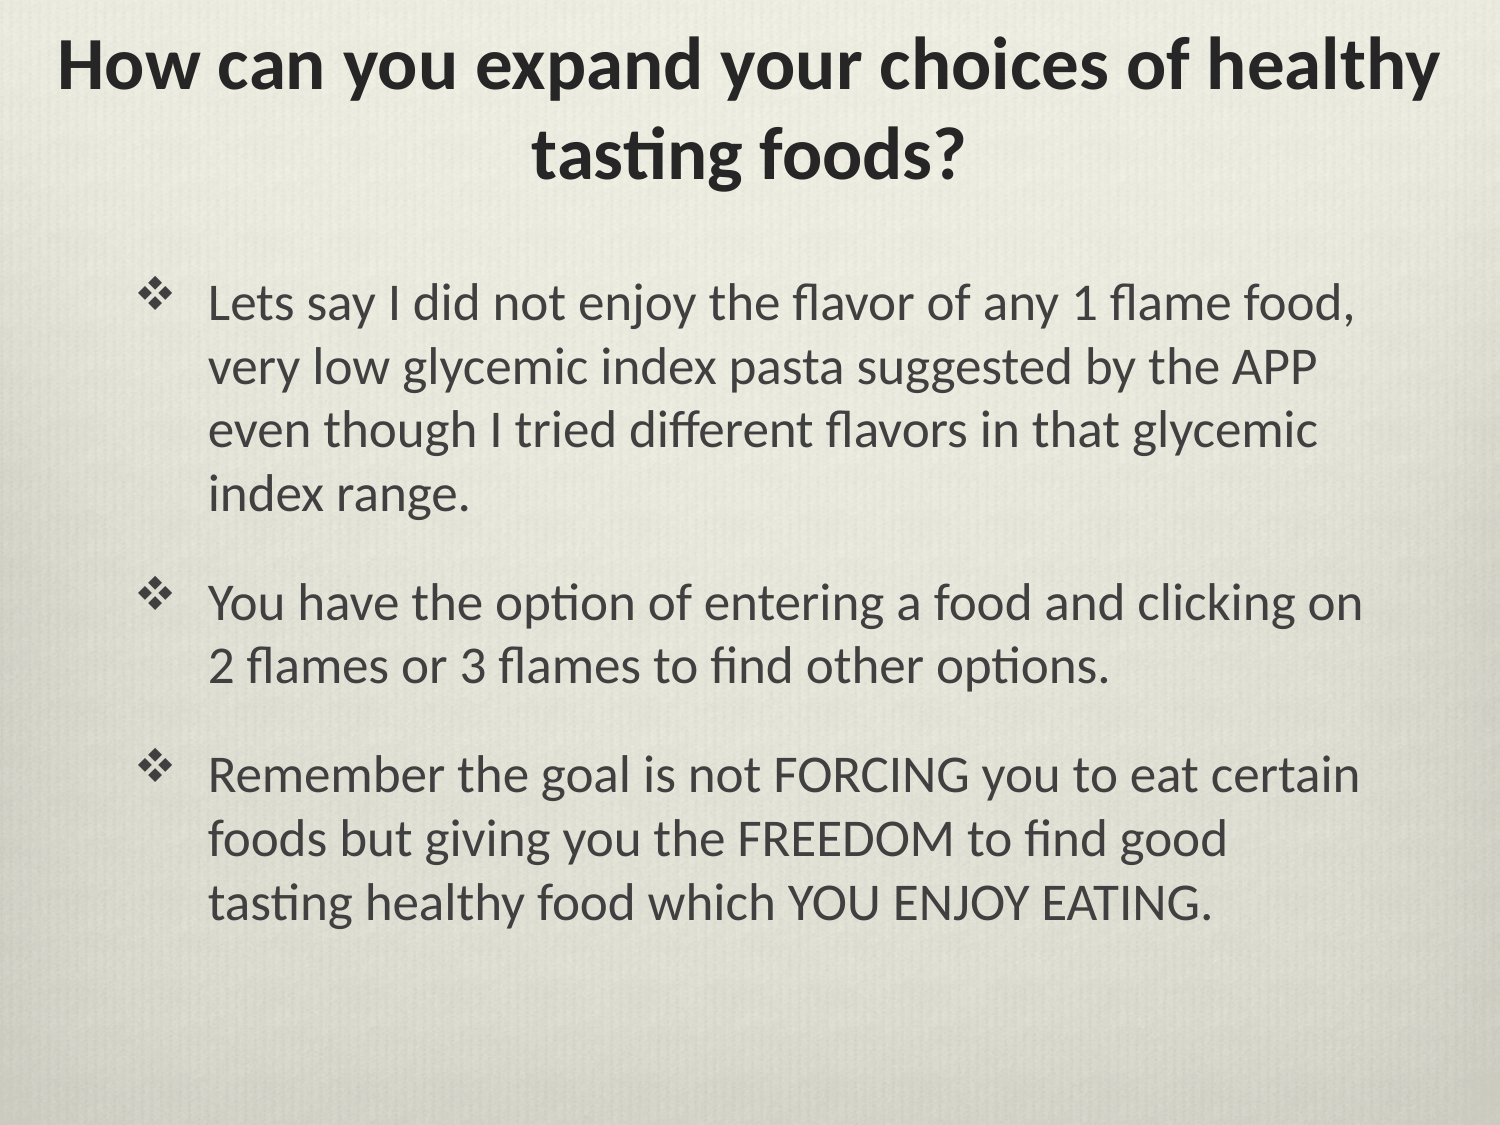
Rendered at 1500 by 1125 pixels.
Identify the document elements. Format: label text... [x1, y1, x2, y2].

list Lets say I did not enjoy the flavor of any 1 flame food, very low glycemic index pasta suggested by the APP even though I tried different flavors in that glycemic index range. You have the option of entering a food and clicking on 2 flames or 3 flames to find other options. Remember the goal is not FORCING you to eat certain foods but giving you the FREEDOM to find good tasting healthy food which YOU ENJOY EATING. [119, 260, 1381, 1011]
title How can you expand your choices of healthy tasting foods? [0, 47, 1500, 163]
